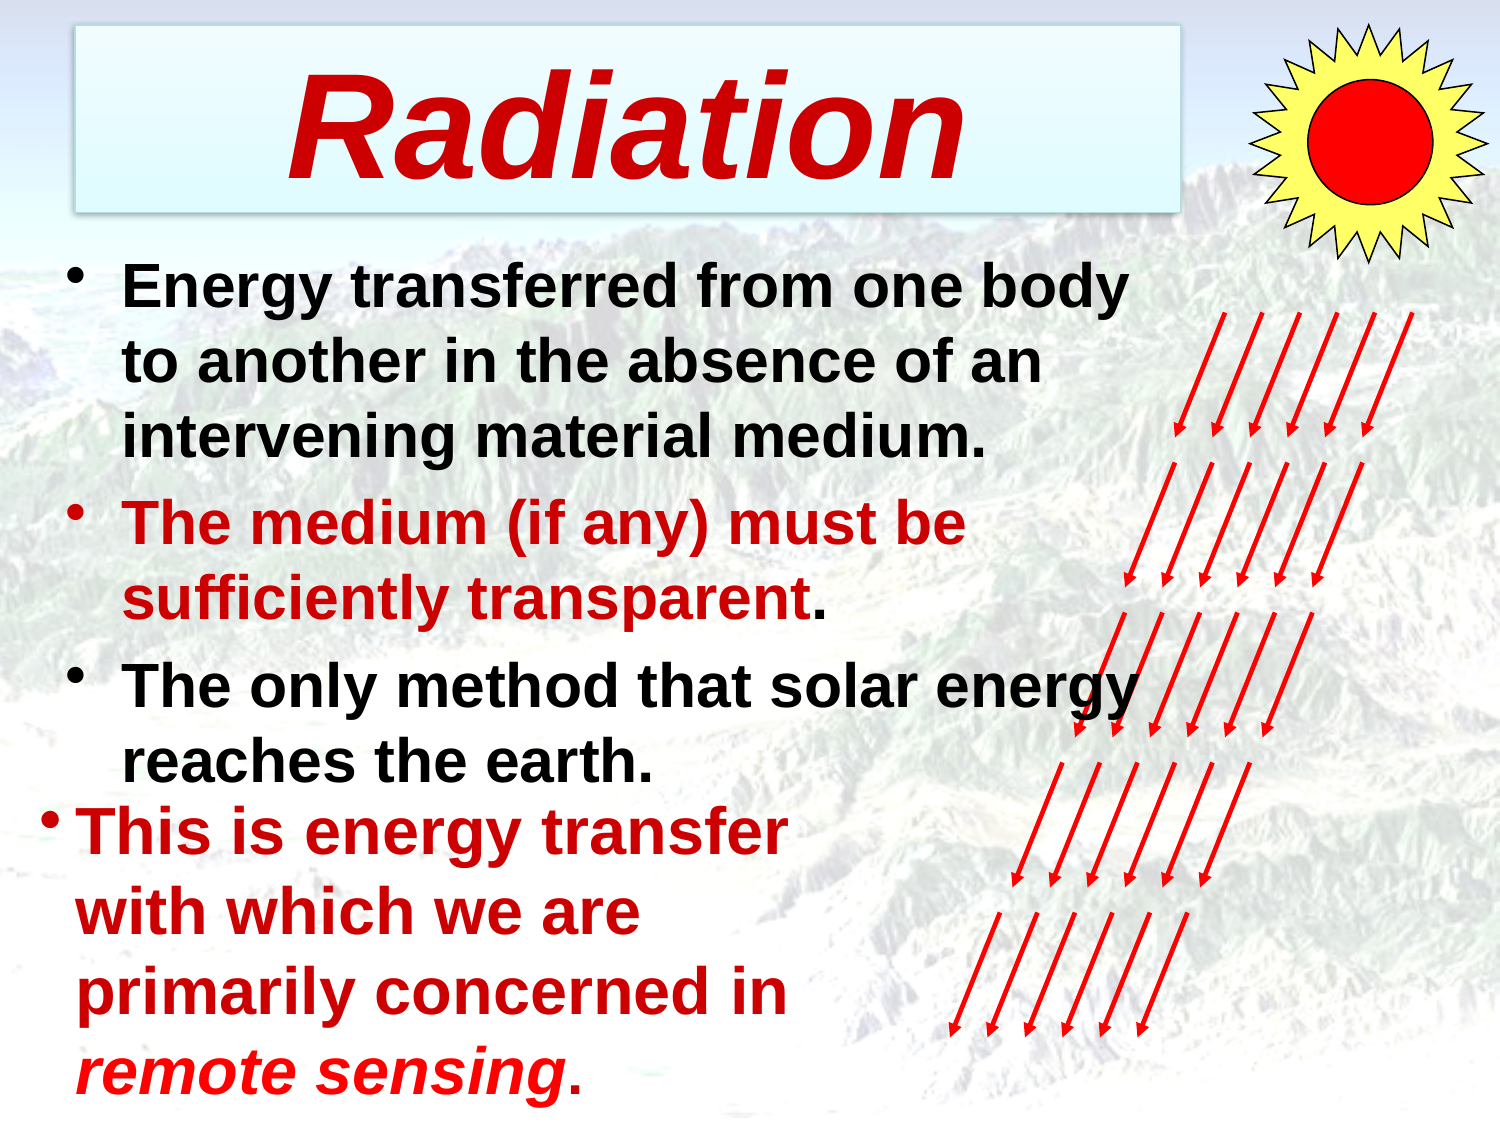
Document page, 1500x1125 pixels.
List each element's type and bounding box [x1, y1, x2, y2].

text_box [949, 912, 1188, 1038]
text_box [1124, 462, 1363, 588]
text_box [1174, 312, 1413, 438]
text_box [1074, 612, 1313, 738]
text_box [1012, 762, 1251, 888]
text_box [1249, 24, 1488, 263]
picture [0, 0, 1500, 1118]
